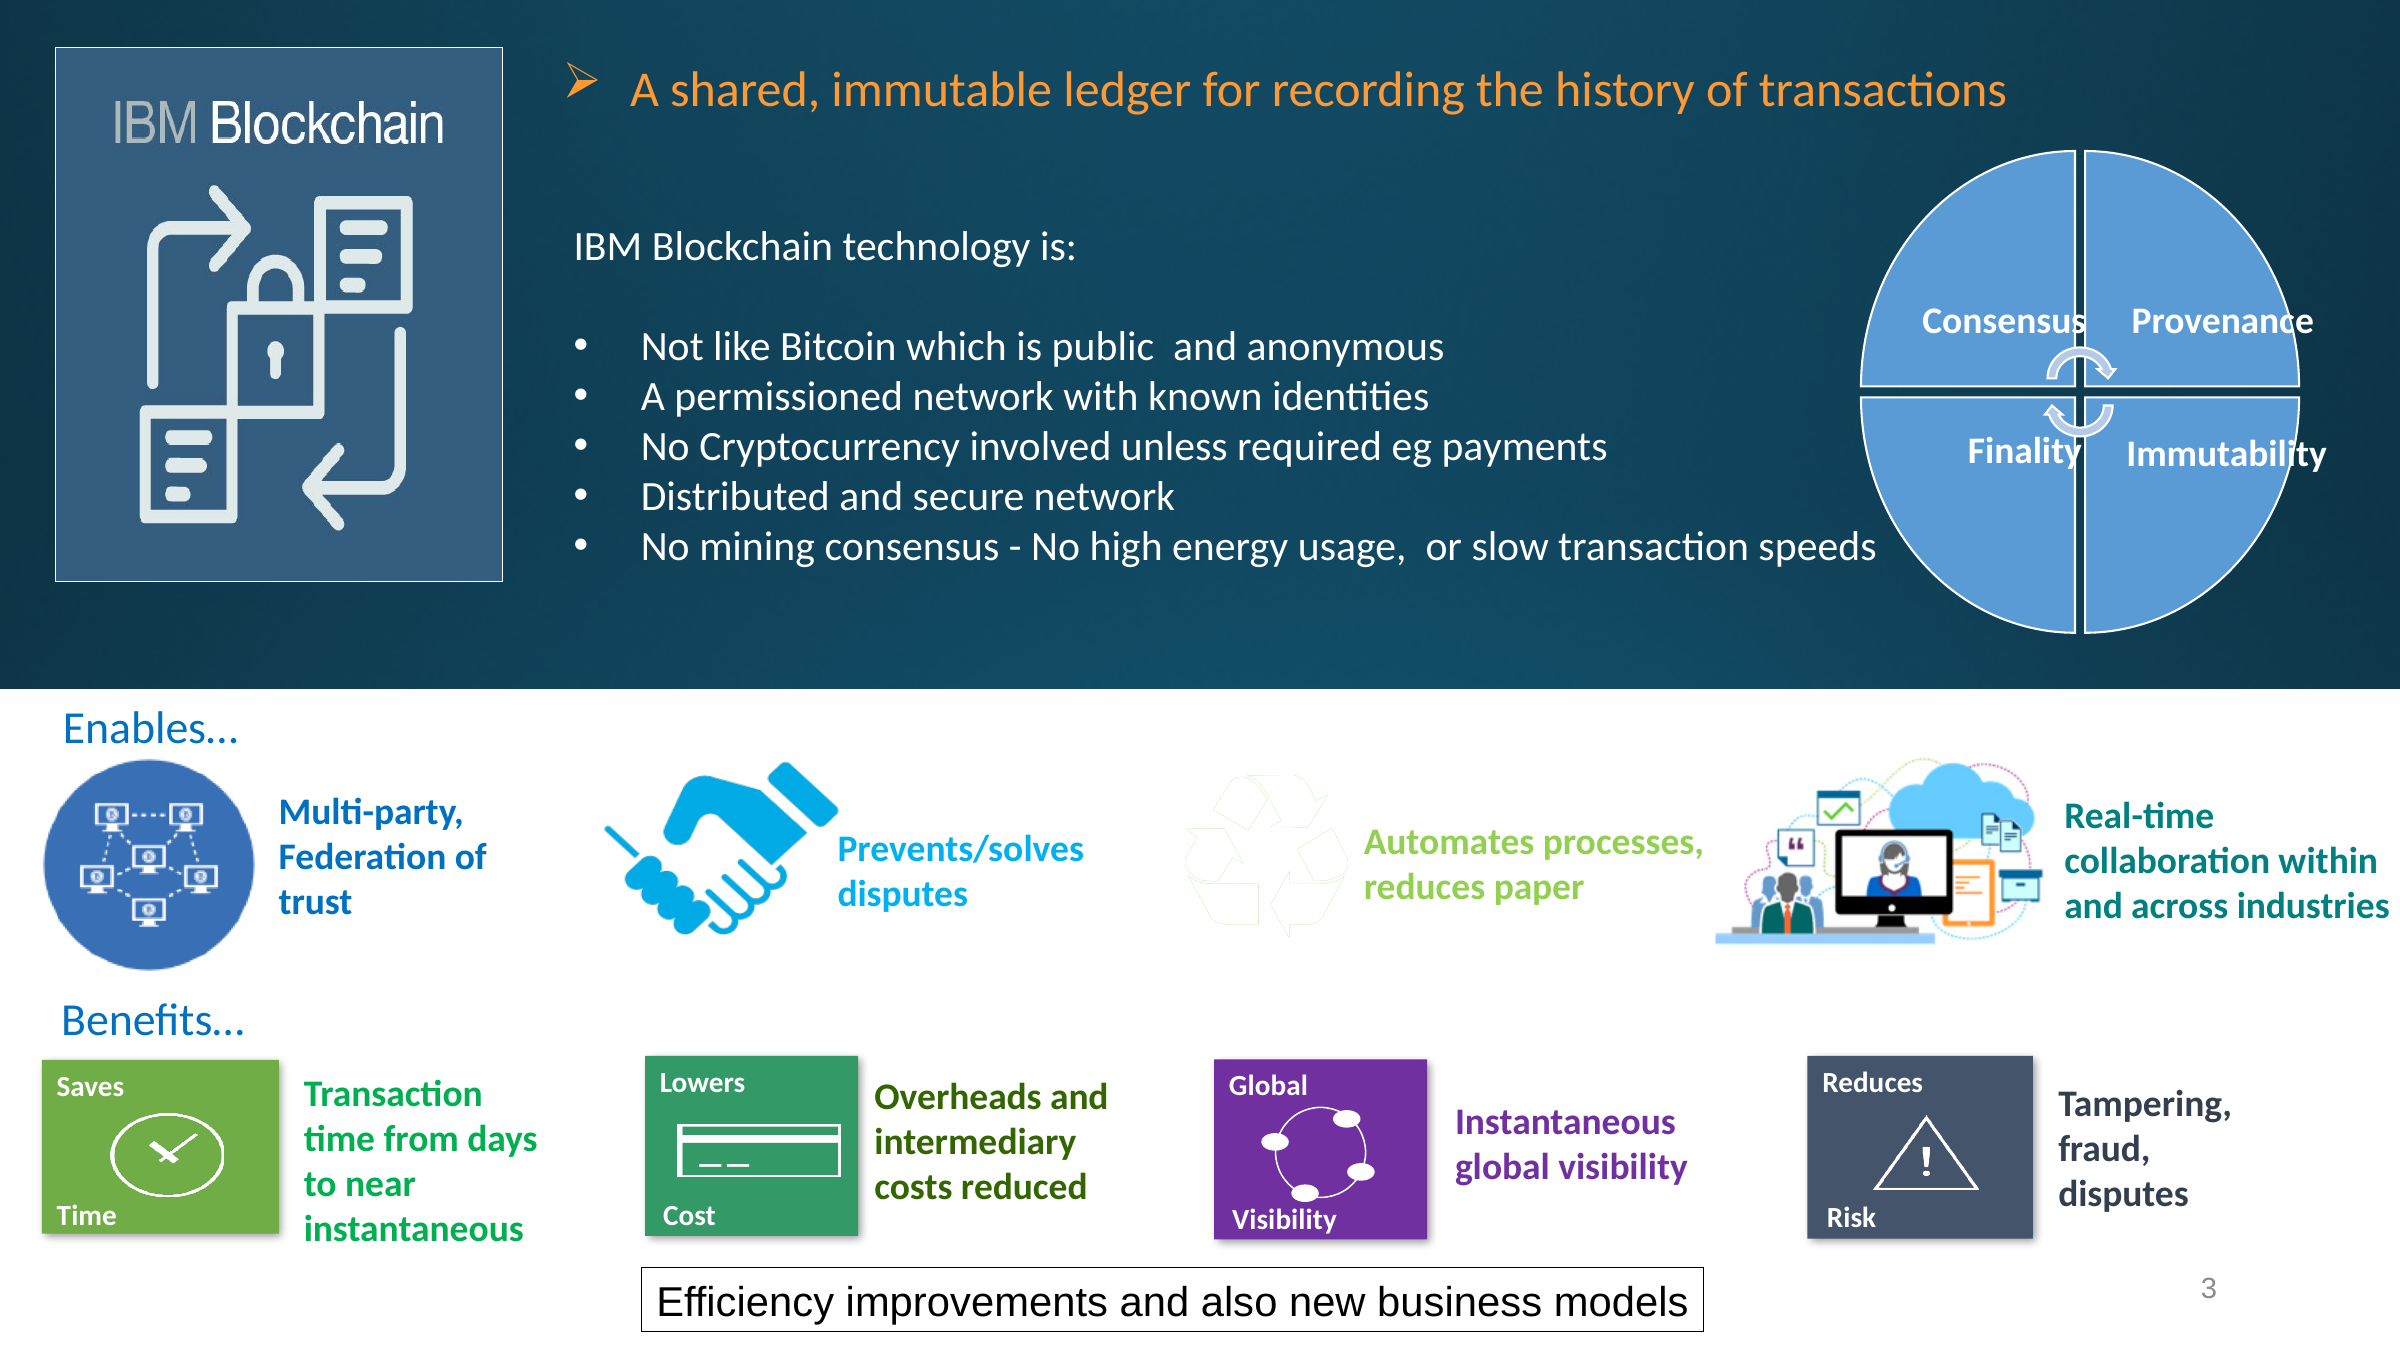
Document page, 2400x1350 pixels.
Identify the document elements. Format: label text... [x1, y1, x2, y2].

slide_number 3 [1695, 1251, 2235, 1324]
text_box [1214, 1059, 1709, 1244]
text_box Enables… [44, 689, 256, 757]
picture [0, 0, 2400, 689]
text_box Efficiency improvements and also new business models [641, 1267, 1704, 1332]
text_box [41, 757, 555, 972]
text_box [41, 1059, 573, 1308]
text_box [644, 1055, 1126, 1240]
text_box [1185, 762, 1783, 938]
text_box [1807, 1055, 2270, 1242]
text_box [570, 730, 1150, 972]
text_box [1714, 749, 2400, 953]
text_box Benefits… [43, 980, 263, 1054]
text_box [1662, 120, 2400, 659]
